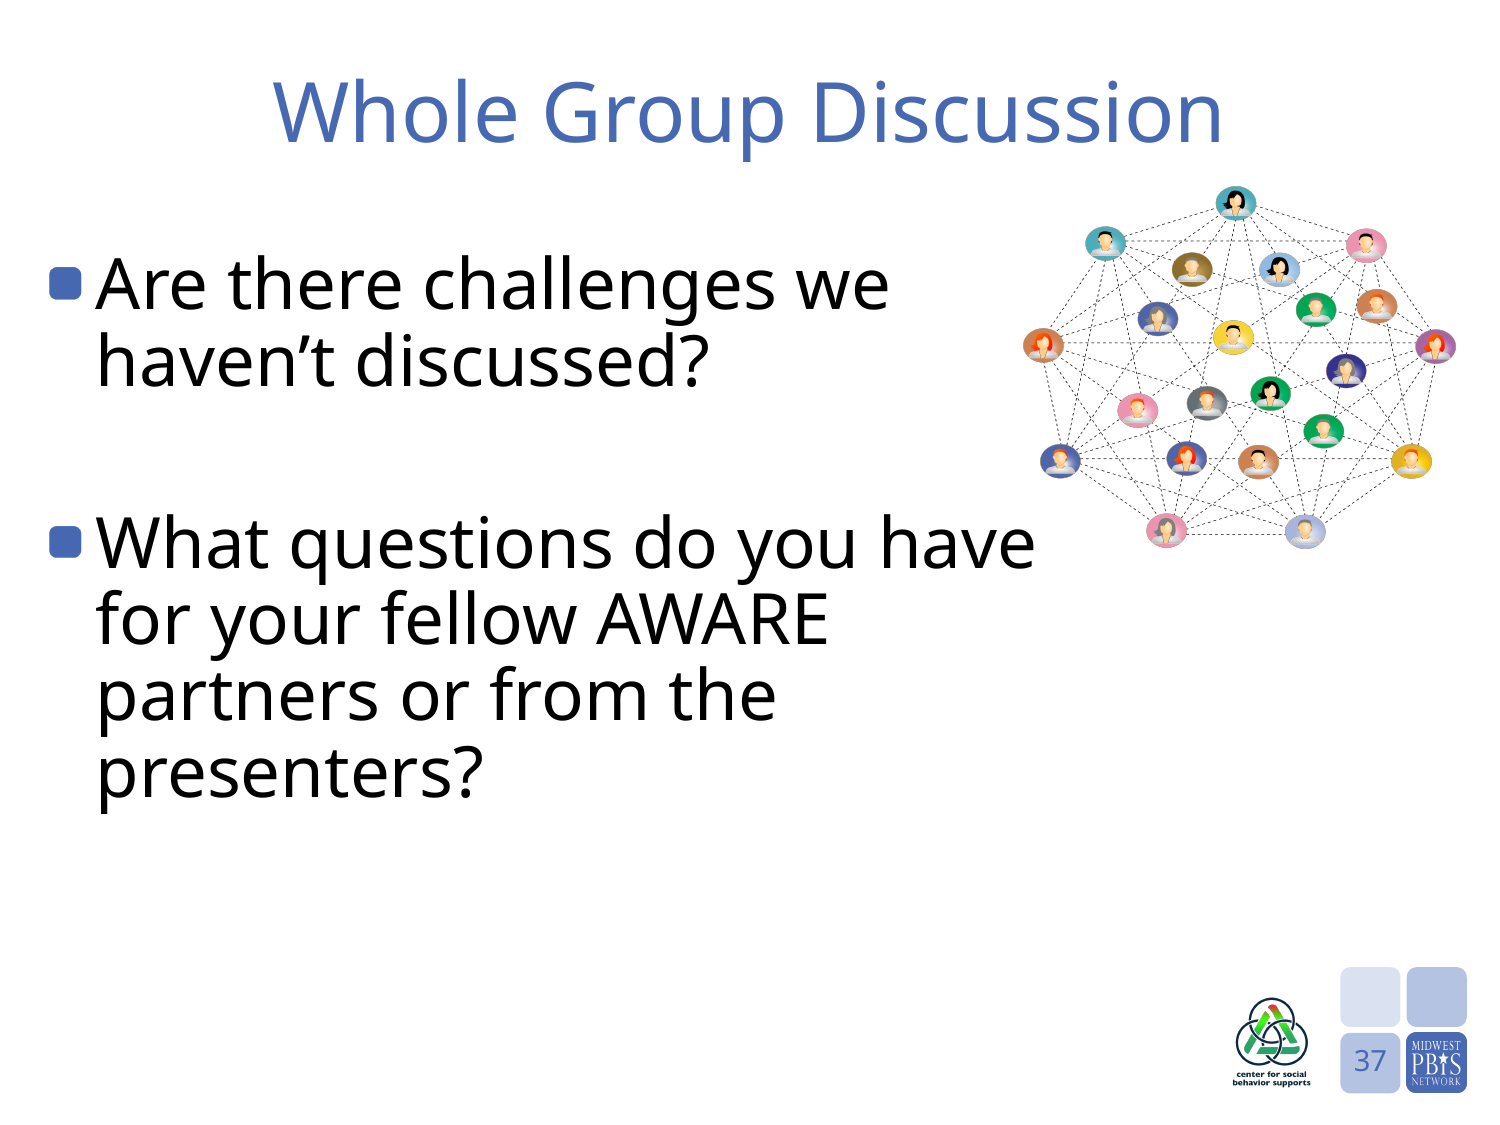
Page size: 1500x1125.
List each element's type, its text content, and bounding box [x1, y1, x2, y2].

picture [1415, 1032, 1467, 1093]
list Are there challenges we haven’t discussed? What questions do you have for your fellow AWARE partners or from the presenters? [24, 241, 1084, 1026]
picture [39, 516, 90, 566]
picture [1023, 186, 1456, 549]
slide_number 37 [1326, 1032, 1415, 1093]
picture [39, 257, 90, 308]
picture [1192, 982, 1352, 1105]
title Whole Group Discussion [207, 44, 1293, 187]
